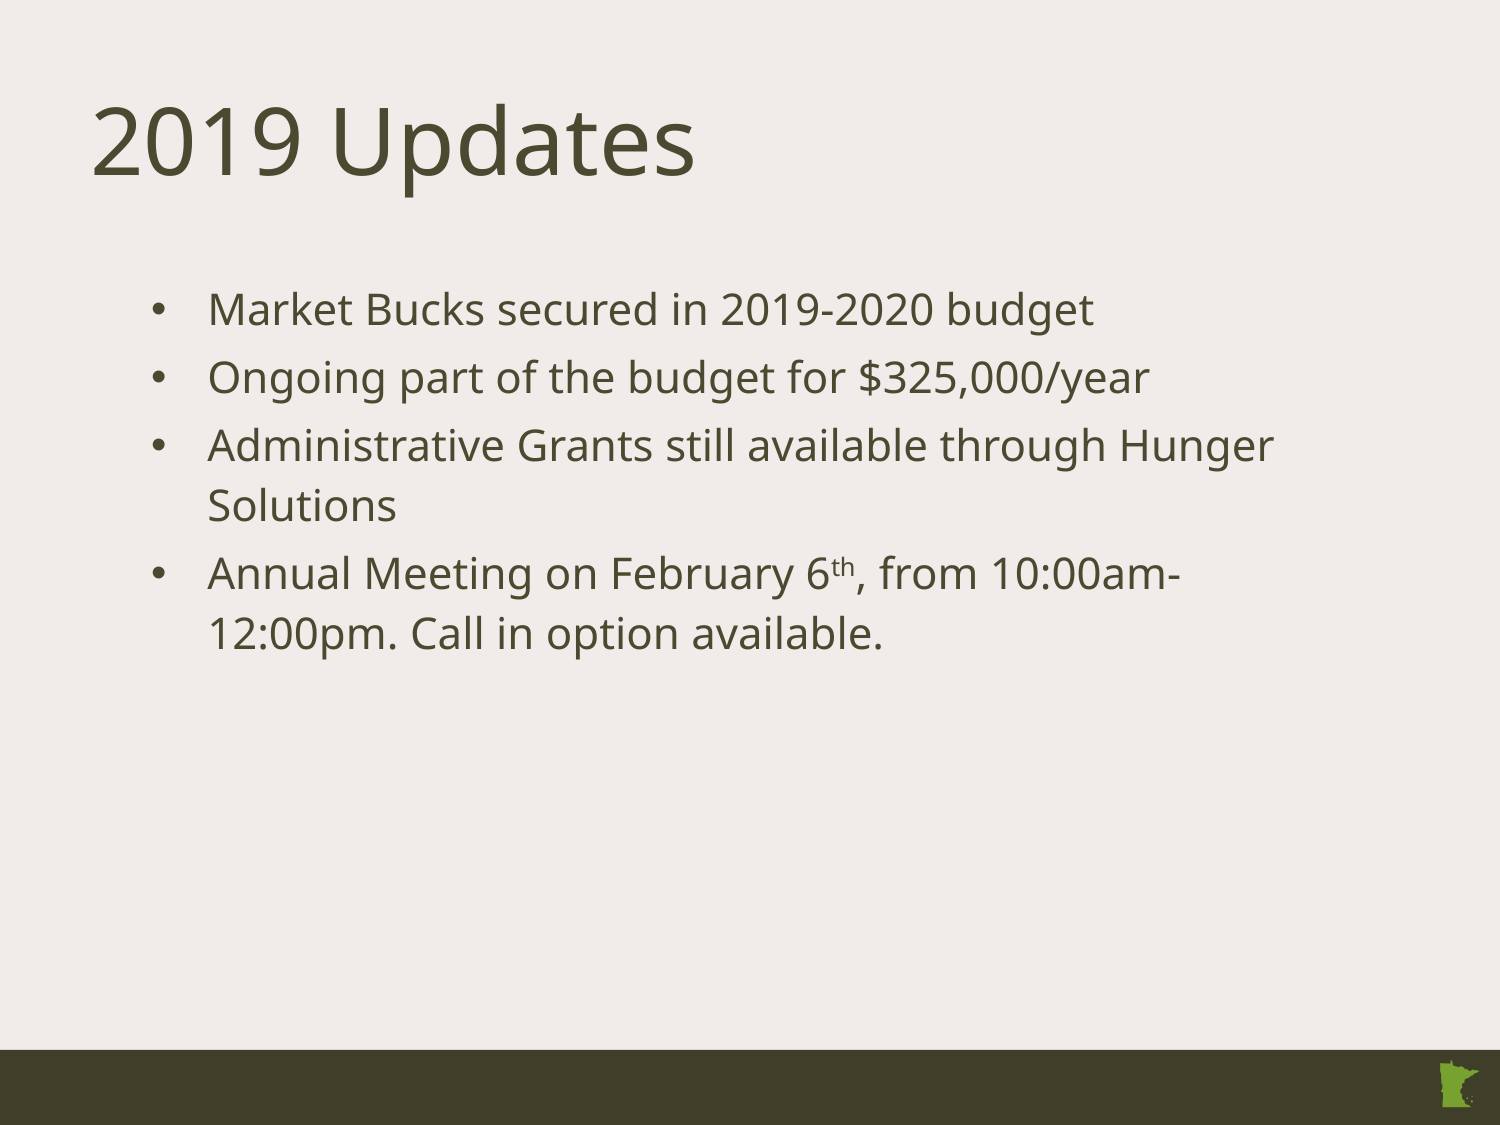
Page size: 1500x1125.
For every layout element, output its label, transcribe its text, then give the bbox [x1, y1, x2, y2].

list Market Bucks secured in 2019-2020 budget Ongoing part of the budget for $325,000/year Administrative Grants still available through Hunger Solutions Annual Meeting on February 6th, from 10:00am-12:00pm. Call in option available. [136, 271, 1364, 750]
picture [1437, 1060, 1480, 1109]
title 2019 Updates [75, 45, 1425, 233]
